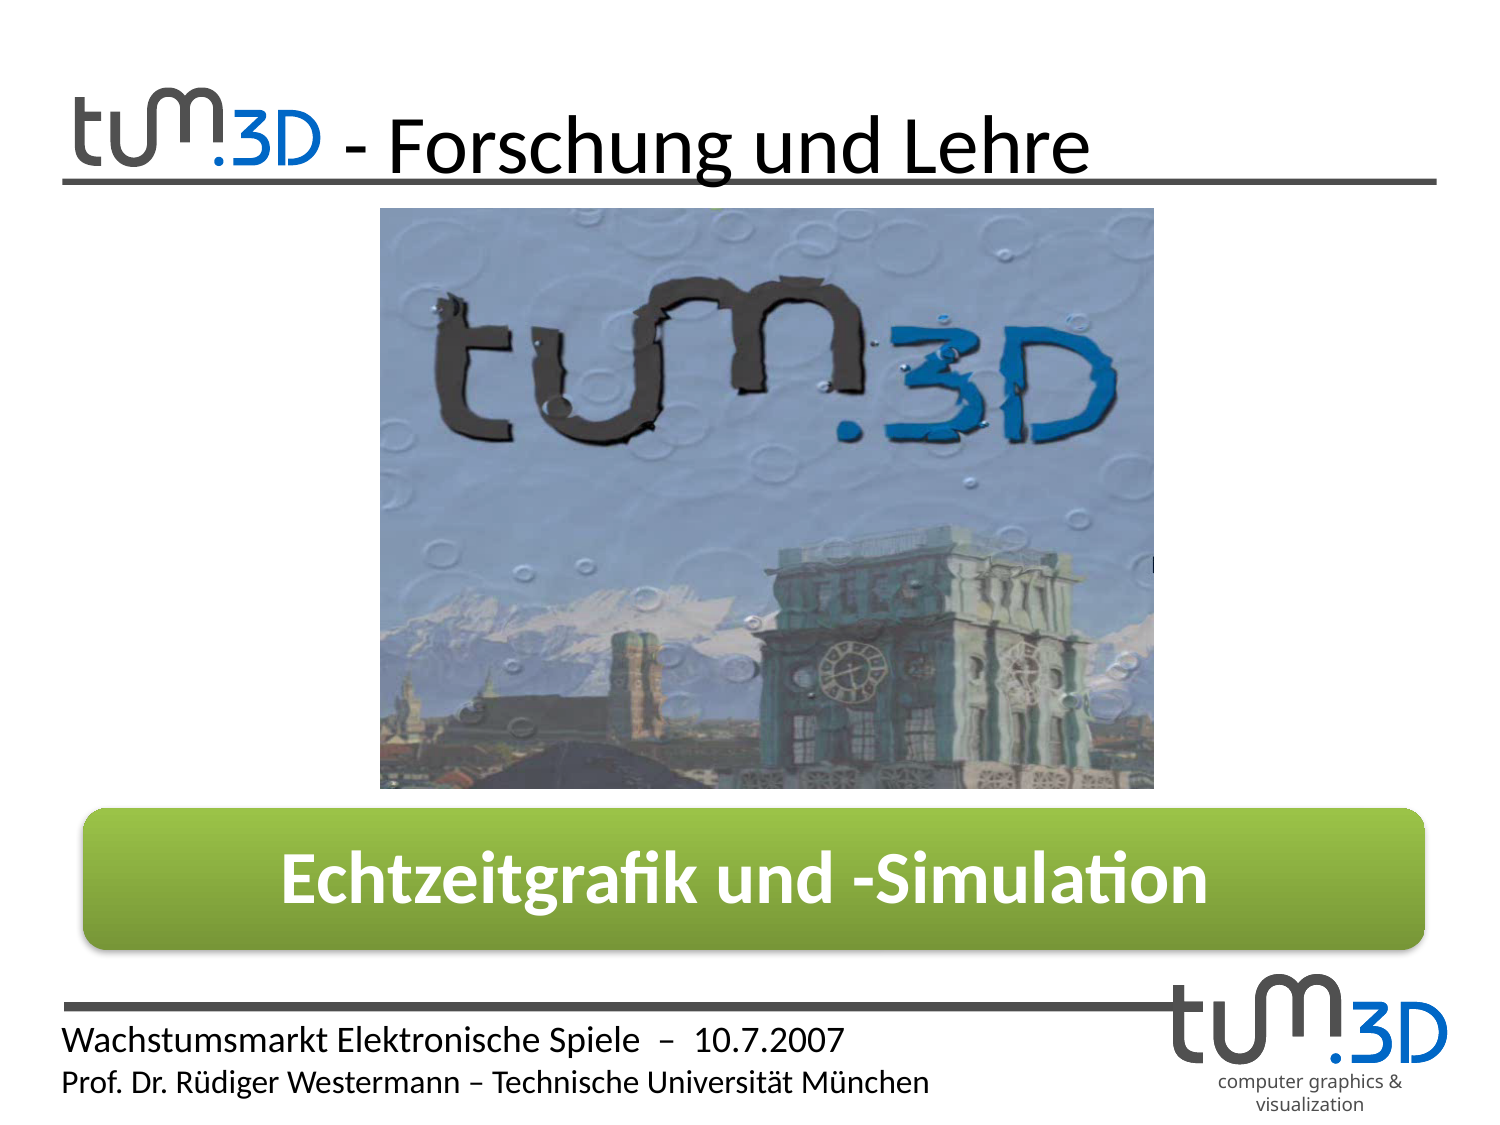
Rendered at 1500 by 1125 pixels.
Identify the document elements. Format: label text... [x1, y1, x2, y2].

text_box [83, 808, 1426, 951]
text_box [74, 87, 321, 168]
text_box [379, 207, 1155, 790]
title - Forschung und Lehre [58, 35, 1442, 200]
